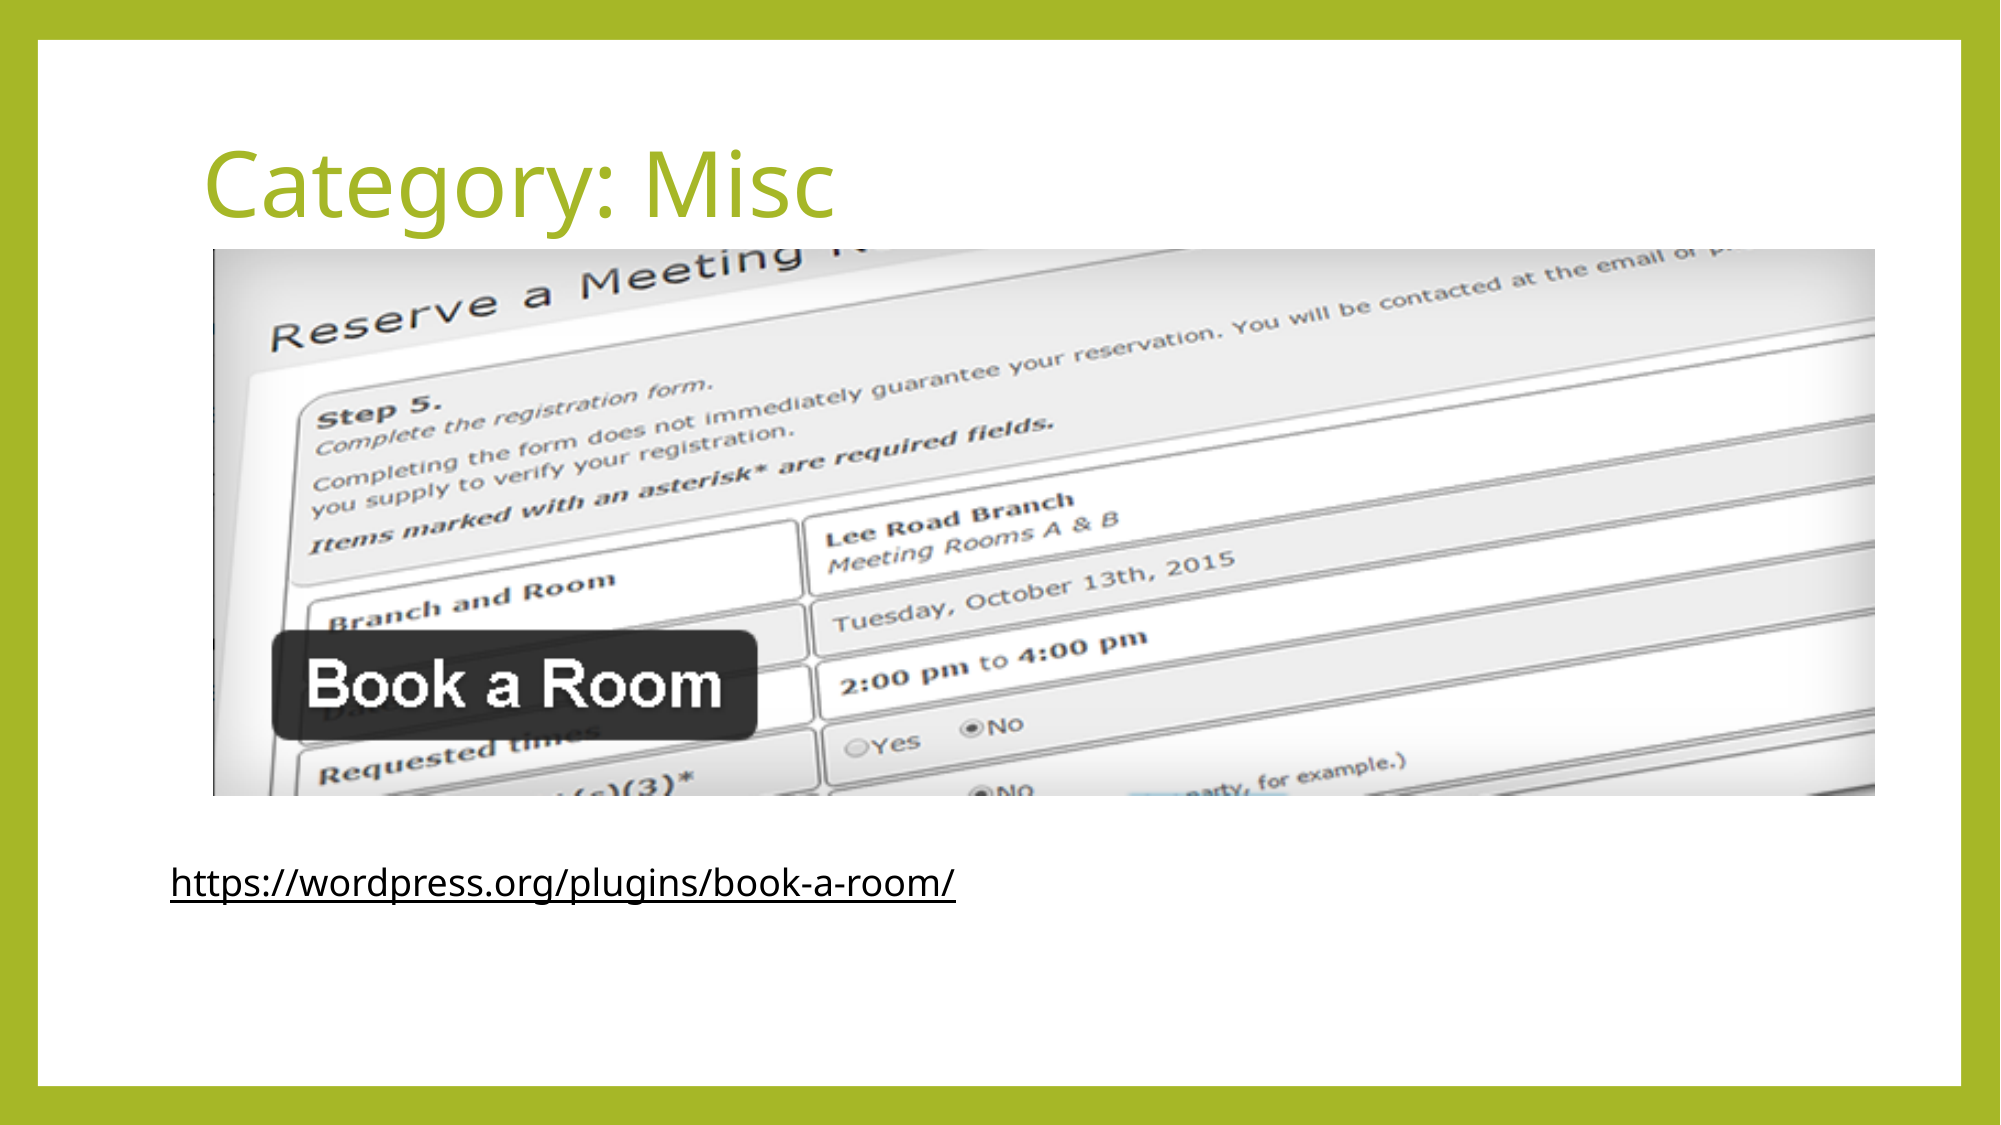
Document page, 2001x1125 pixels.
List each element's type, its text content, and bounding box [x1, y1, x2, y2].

title Category: Misc [187, 76, 1808, 299]
text_box https://wordpress.org/plugins/book-a-room/ [155, 852, 981, 918]
picture [212, 249, 1876, 796]
